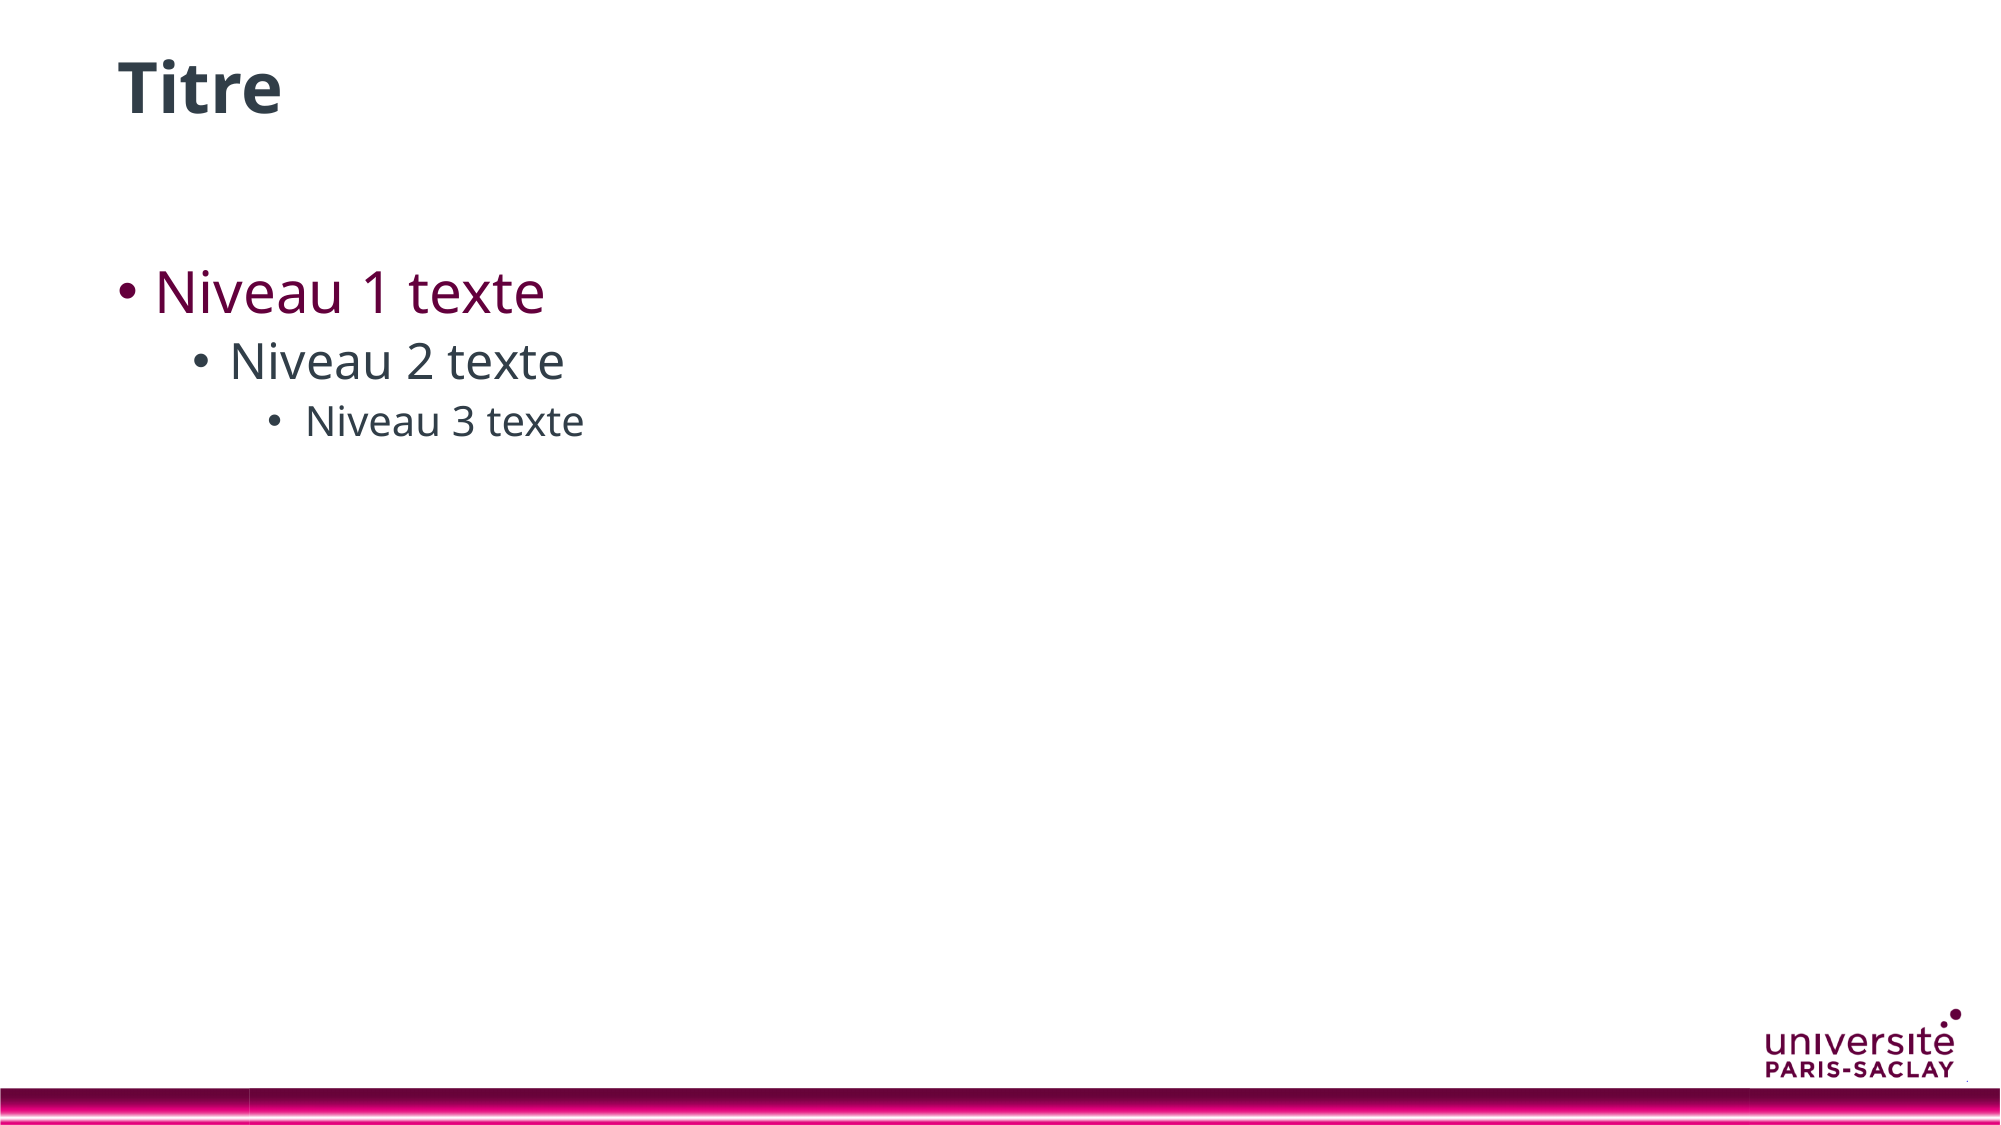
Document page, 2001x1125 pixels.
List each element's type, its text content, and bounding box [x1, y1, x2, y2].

title Titre [102, 45, 1772, 138]
picture [1750, 1089, 1998, 1124]
picture [250, 356, 1749, 1125]
list Niveau 1 texte Niveau 2 texte Niveau 3 texte [102, 255, 1772, 972]
picture [2, 1089, 249, 1124]
picture [1757, 1007, 1968, 1082]
